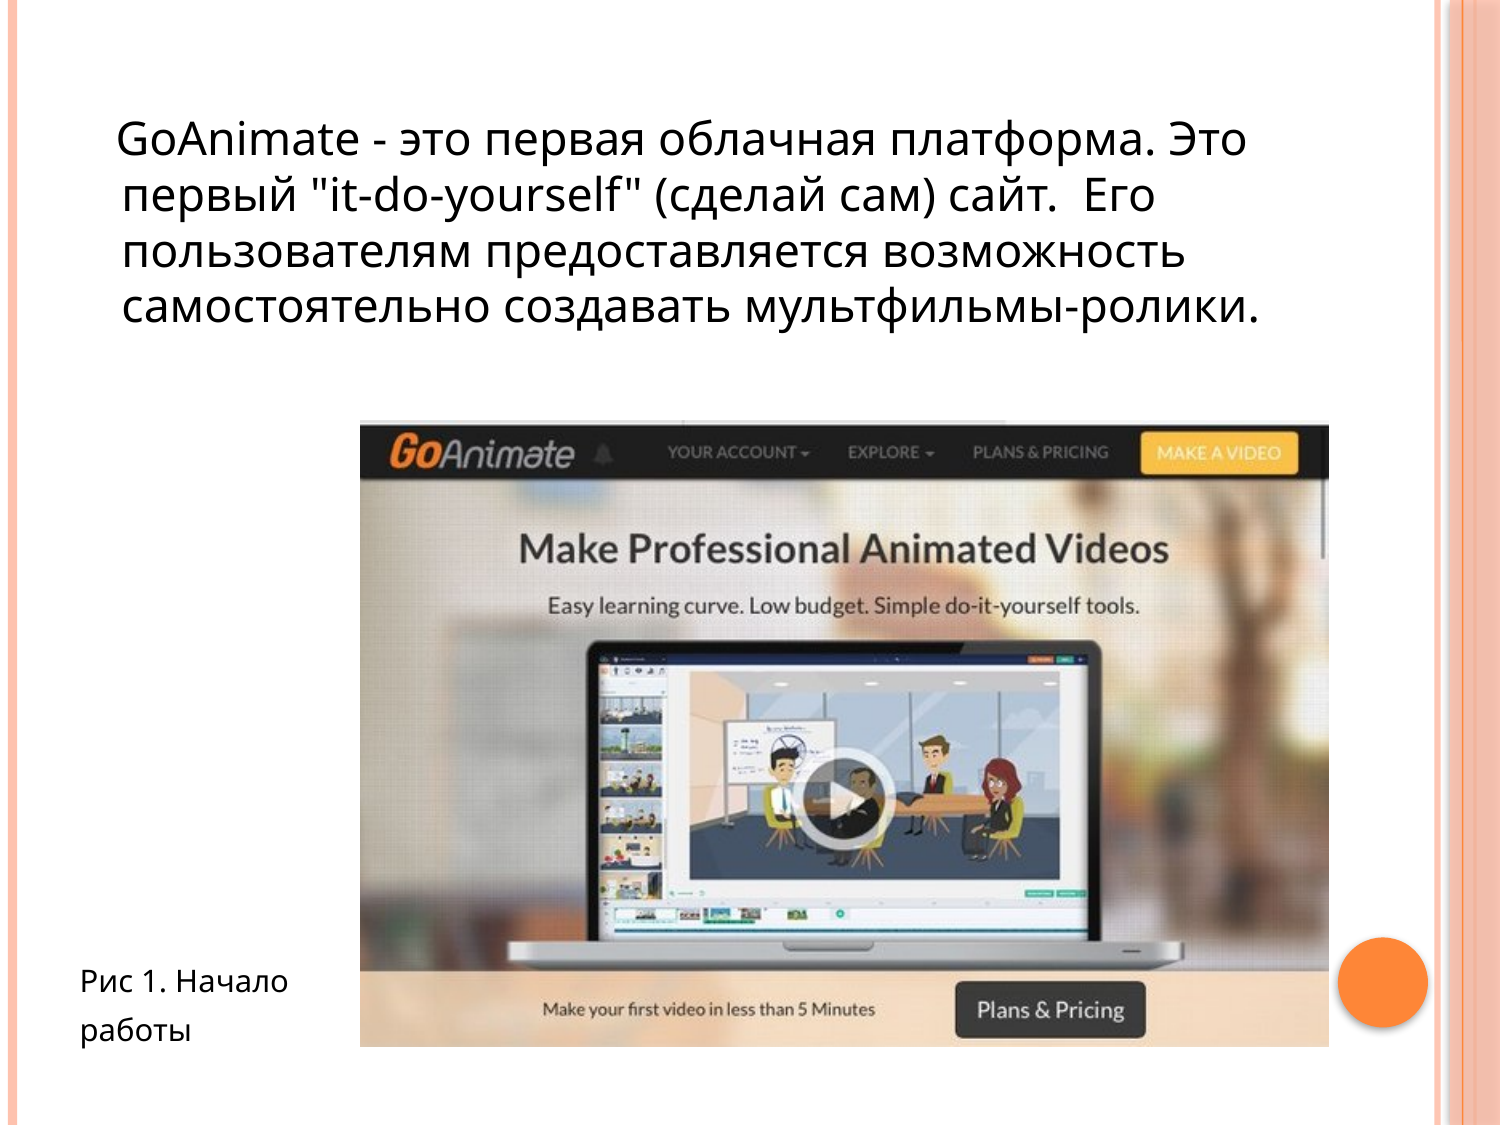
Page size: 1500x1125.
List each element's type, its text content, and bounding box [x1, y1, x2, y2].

picture [359, 420, 1330, 1048]
list GoAnimate - это первая облачная платформа. Это первый "it-do-yourself" (сделай сам) сайт. Его пользователям предоставляется возможность самостоятельно создавать мультфильмы-ролики. Рис 1. Начало работы [64, 101, 1425, 1059]
